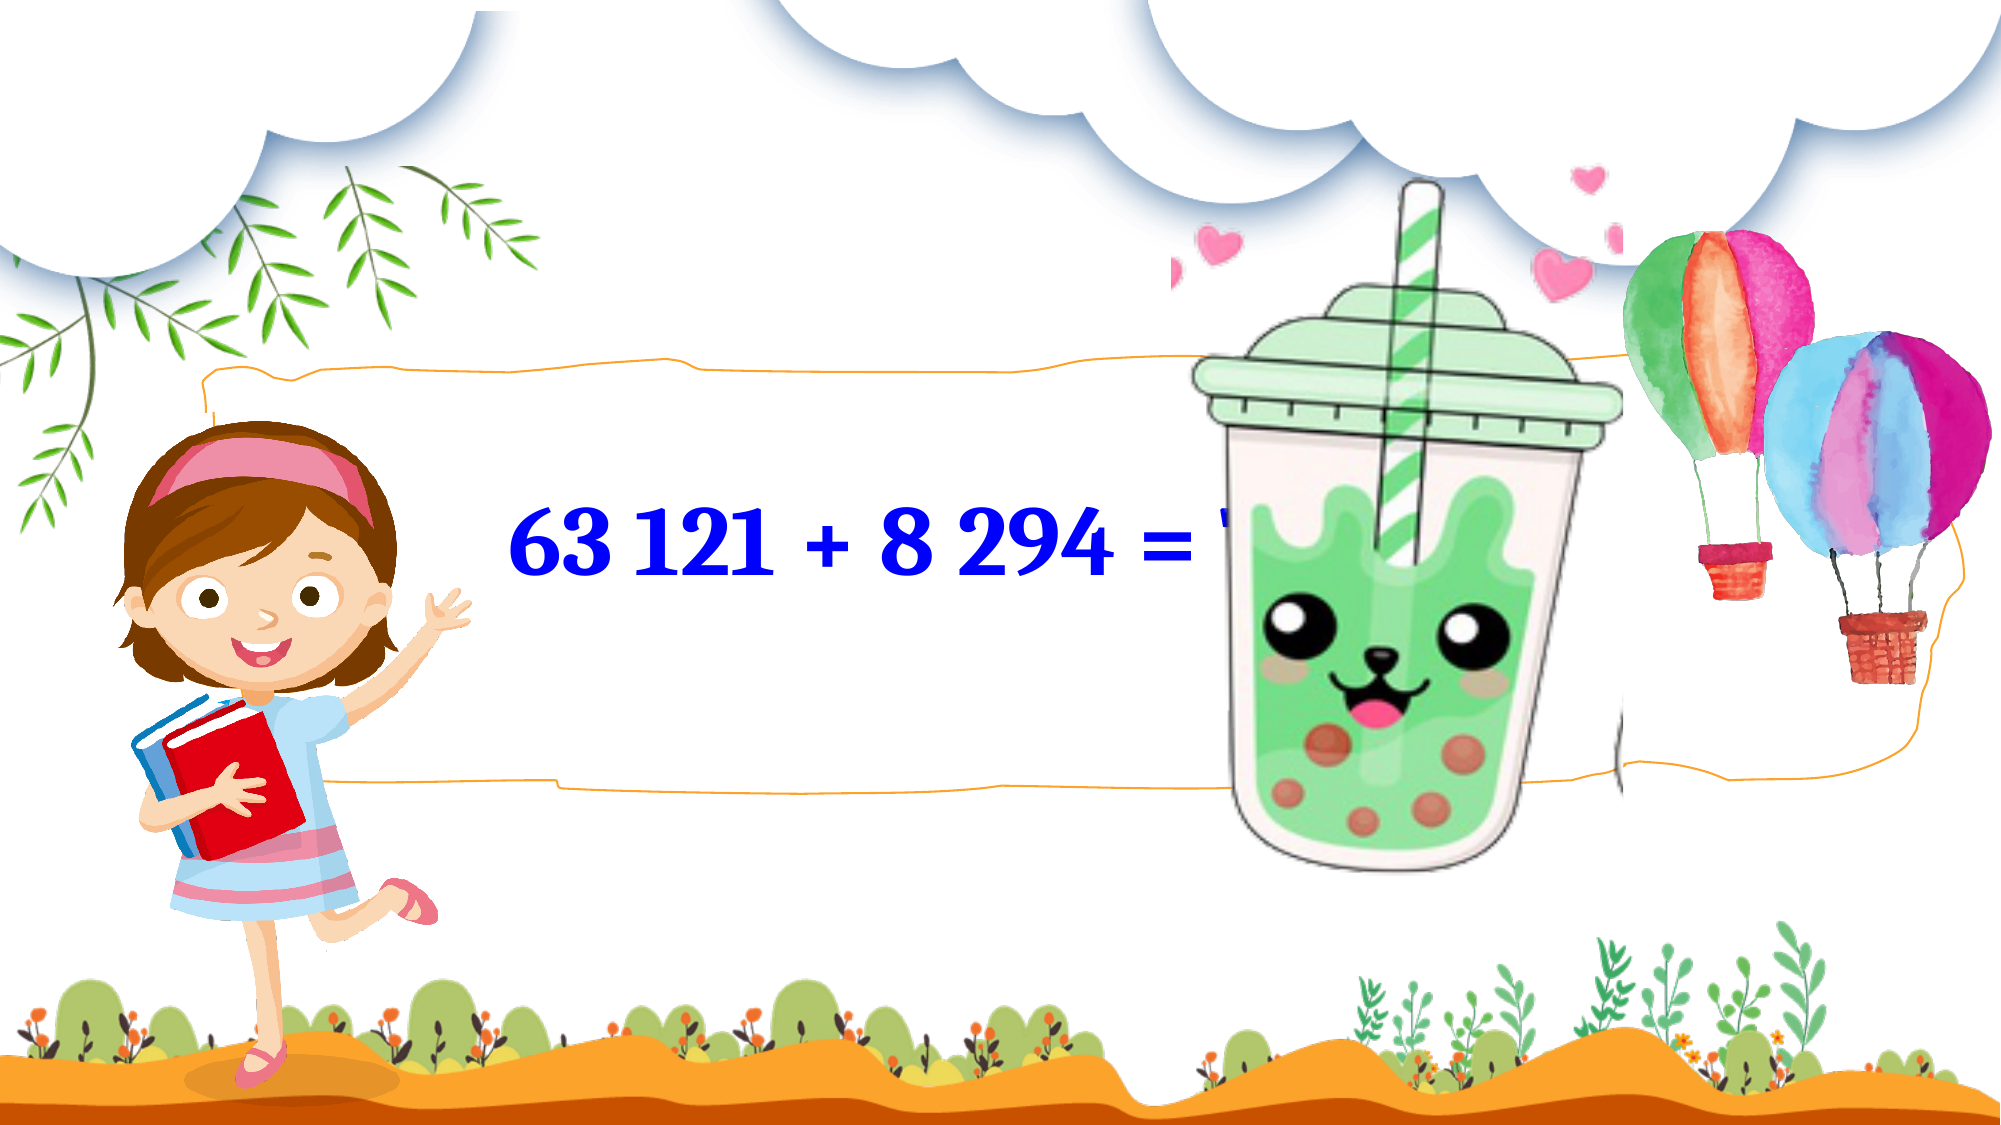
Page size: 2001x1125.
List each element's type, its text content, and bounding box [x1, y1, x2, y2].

picture [0, 0, 2001, 1125]
text_box 63 121 + 8 294 = 71 415 [640, 525, 1171, 596]
text_box [640, 596, 1171, 795]
text_box [645, 357, 1171, 525]
text_box [1624, 601, 1927, 782]
